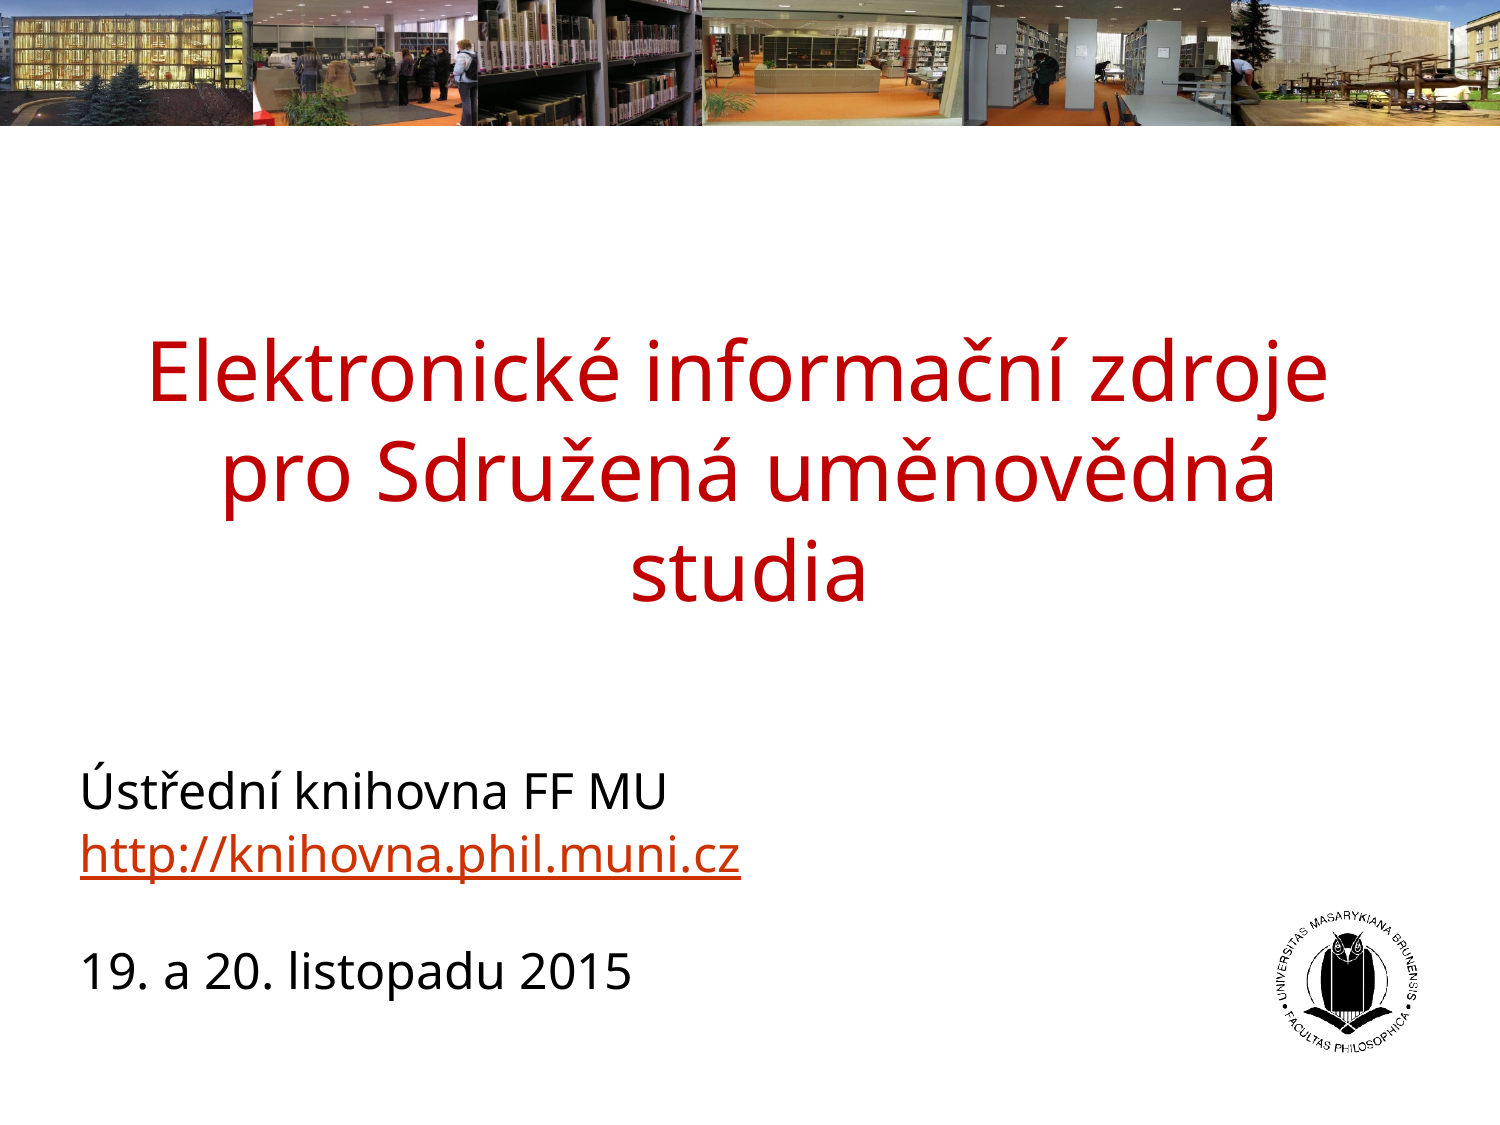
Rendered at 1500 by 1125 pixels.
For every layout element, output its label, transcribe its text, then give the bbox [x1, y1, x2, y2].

subtitle Ústřední knihovna FF MU http://knihovna.phil.muni.cz 19. a 20. listopadu 2015 [64, 763, 951, 977]
picture [0, 0, 1500, 126]
picture [1269, 904, 1424, 1059]
title Elektronické informační zdroje pro Sdružená uměnovědná studia [112, 267, 1388, 669]
